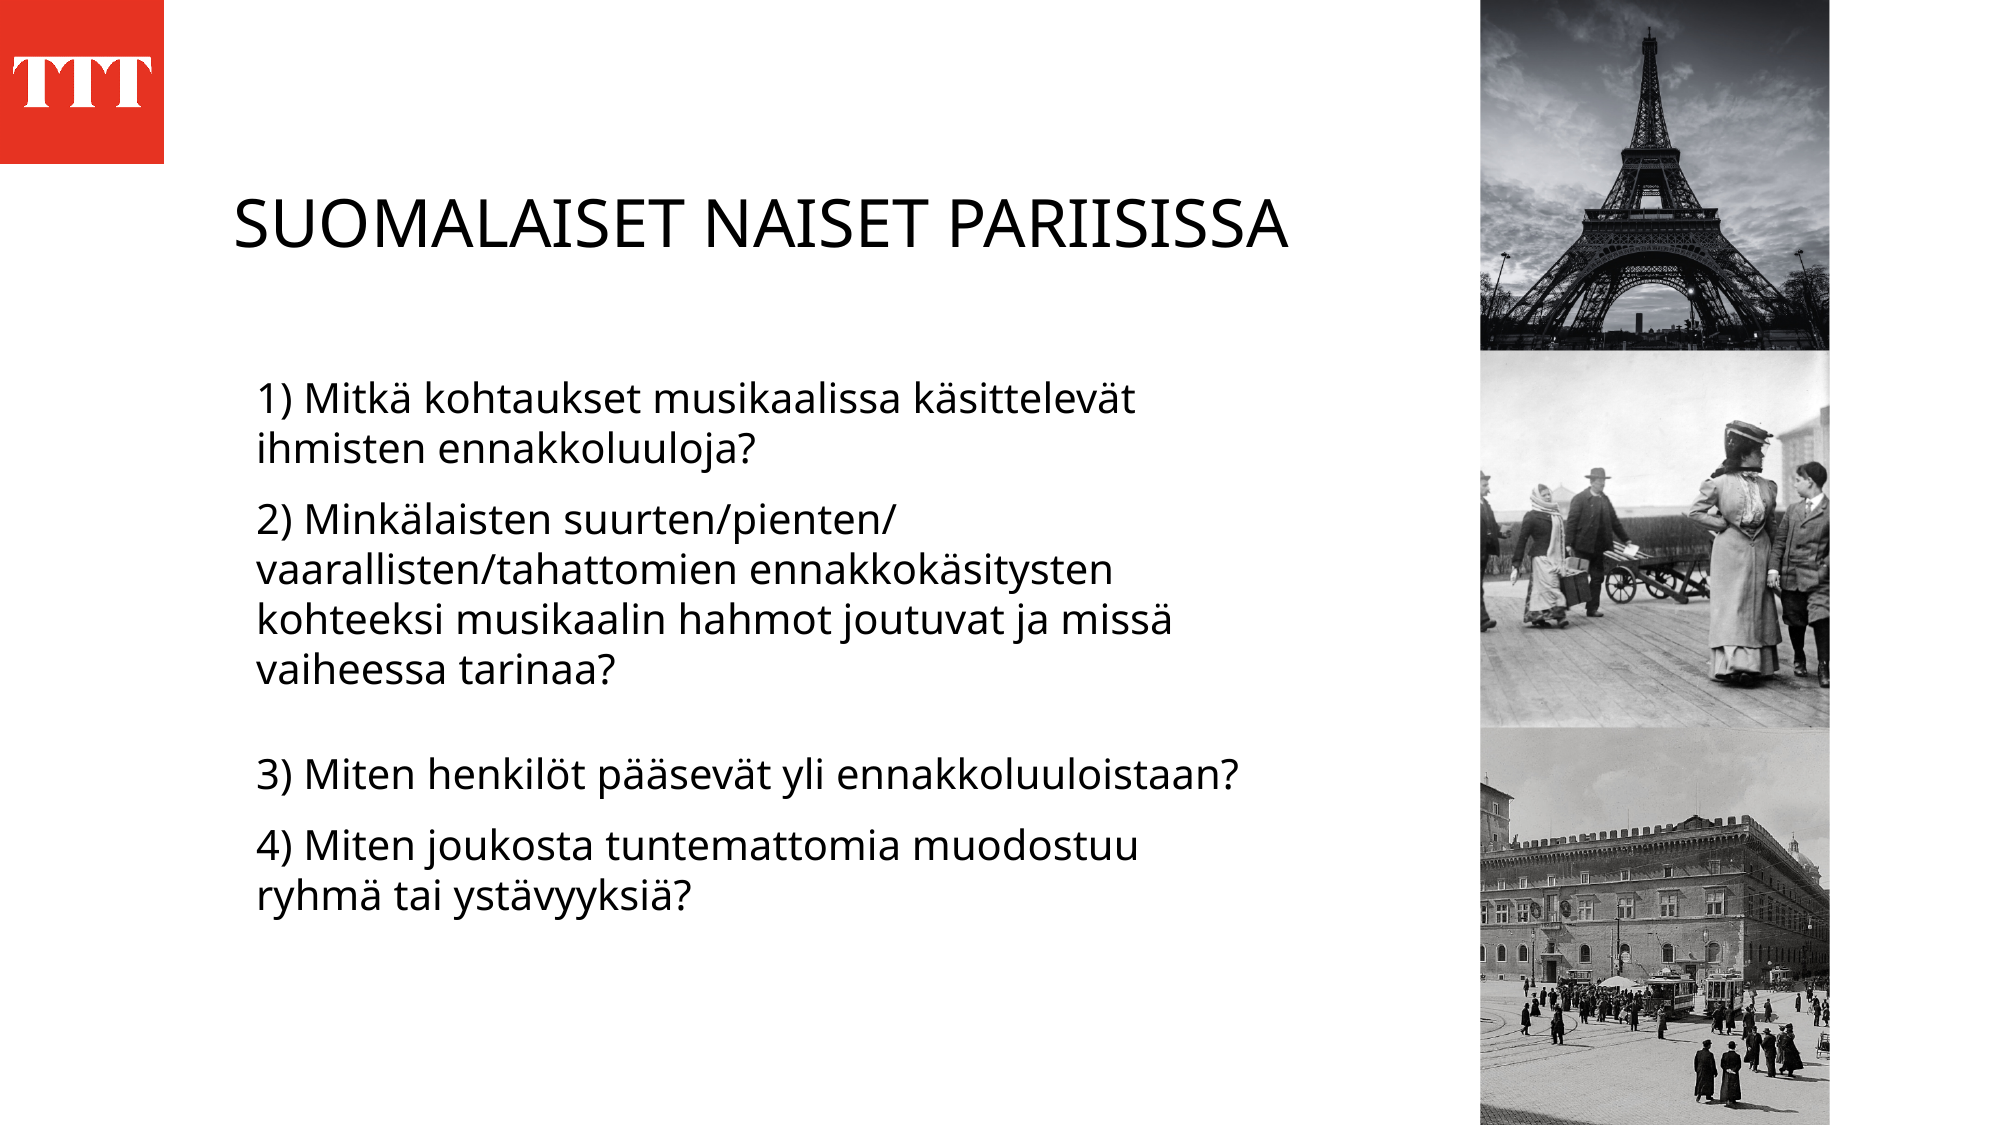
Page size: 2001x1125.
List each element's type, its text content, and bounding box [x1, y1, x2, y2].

subtitle 1) Mitkä kohtaukset musikaalissa käsittelevät ihmisten ennakkoluuloja? 2) Minkälaisten suurten/pienten/ vaarallisten/tahattomien ennakkokäsitysten kohteeksi musikaalin hahmot joutuvat ja missä vaiheessa tarinaa? 3) Miten henkilöt pääsevät yli ennakkoluuloistaan? 4) Miten joukosta tuntemattomia muodostuu ryhmä tai ystävyyksiä? [241, 364, 1283, 636]
picture [1448, 0, 1851, 1125]
title SUOMALAISET NAISET PARIISISSA [82, 105, 1442, 270]
text_box [495, 532, 1448, 594]
text_box [488, 532, 495, 594]
picture [0, 0, 164, 164]
